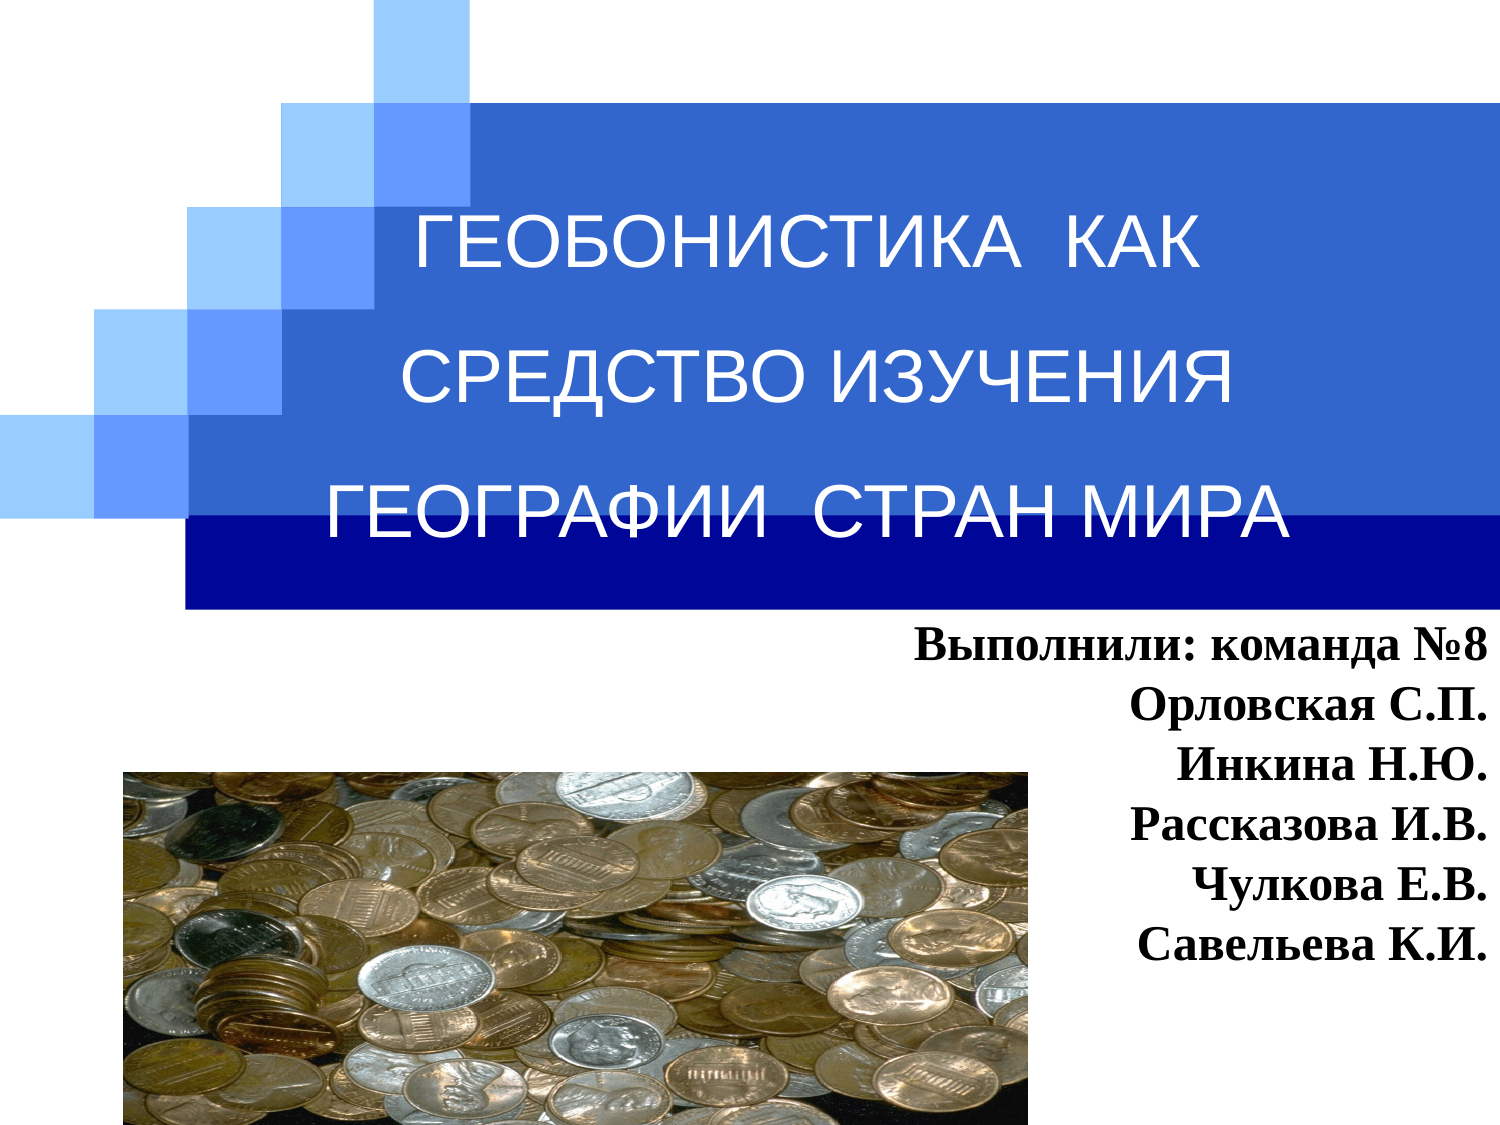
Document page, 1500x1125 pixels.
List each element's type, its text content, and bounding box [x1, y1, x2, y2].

picture [123, 771, 1028, 1125]
title Выполнили: команда №8 Орловская С.П. Инкина Н.Ю. Рассказова И.В. Чулкова Е.В. Савельева К.И. [495, 602, 1500, 978]
text_box ГЕОБОНИСТИКА КАК СРЕДСТВО ИЗУЧЕНИЯ ГЕОГРАФИИ СТРАН МИРА [70, 140, 1442, 561]
